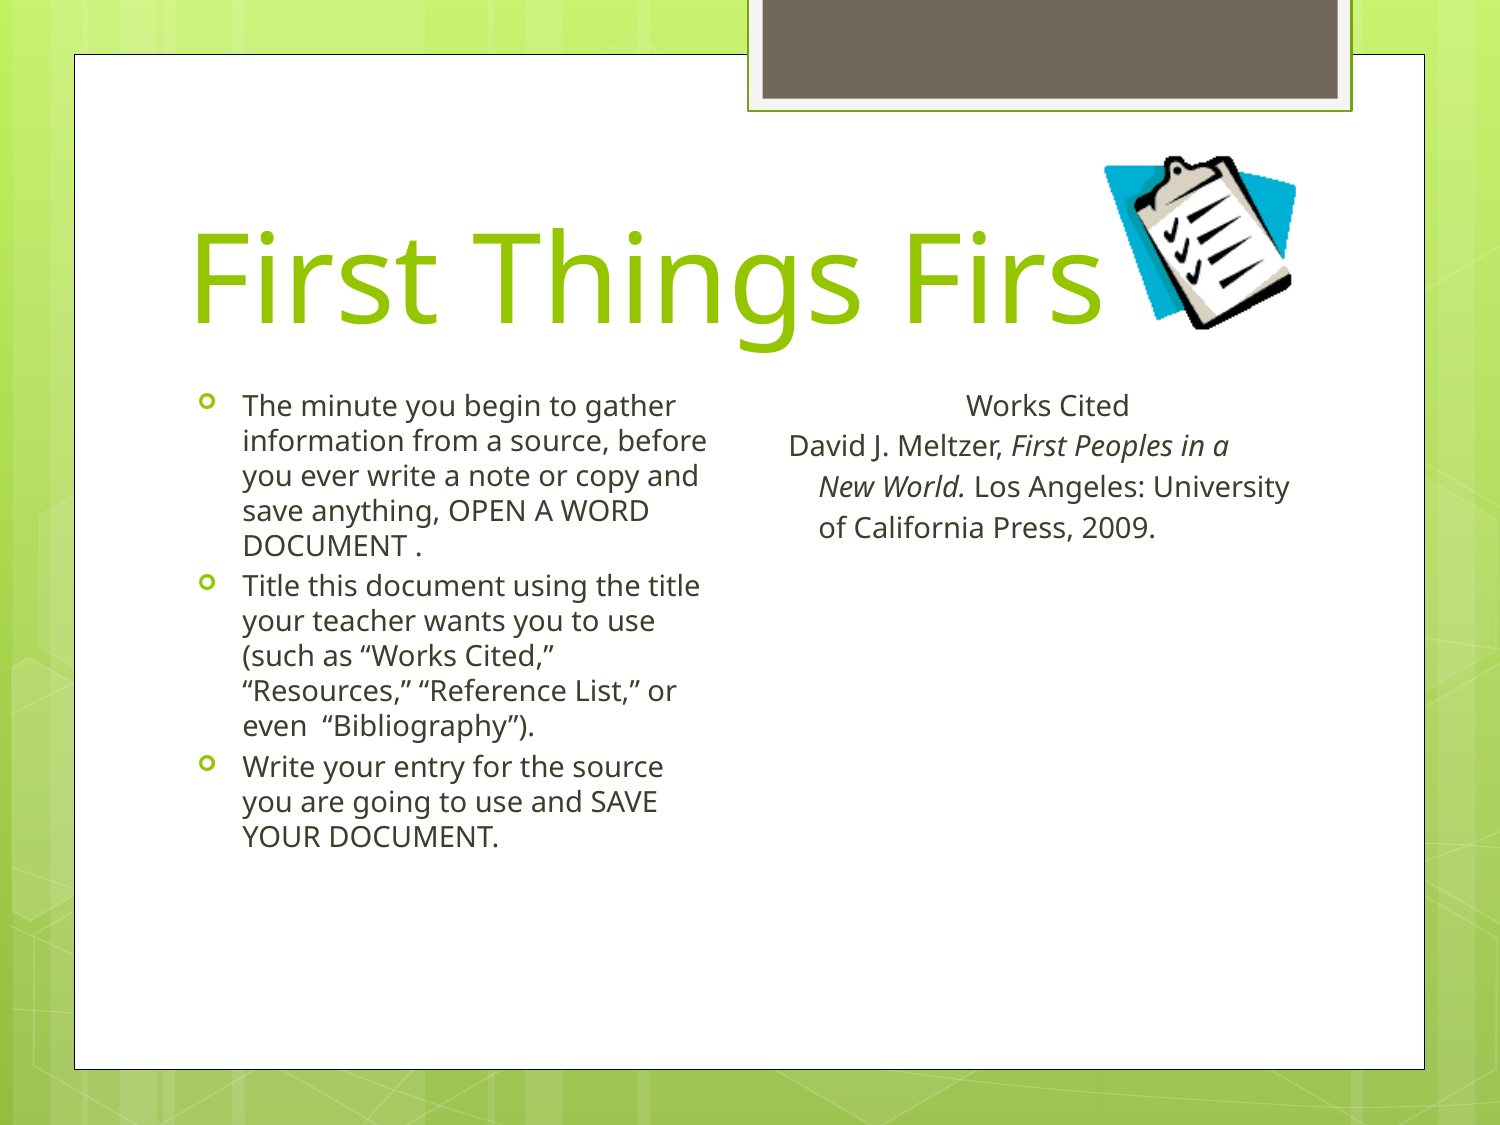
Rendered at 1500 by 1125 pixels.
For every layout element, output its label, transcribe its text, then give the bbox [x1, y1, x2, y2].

title First Things First! [171, 168, 1324, 357]
list The minute you begin to gather information from a source, before you ever write a note or copy and save anything, OPEN A WORD DOCUMENT . Title this document using the title your teacher wants you to use (such as “Works Cited,” “Resources,” “Reference List,” or even “Bibliography”). Write your entry for the source you are going to use and SAVE YOUR DOCUMENT. [171, 379, 732, 953]
picture [1099, 147, 1304, 336]
list Works Cited David J. Meltzer, First Peoples in a New World. Los Angeles: University of California Press, 2009. [761, 379, 1323, 953]
